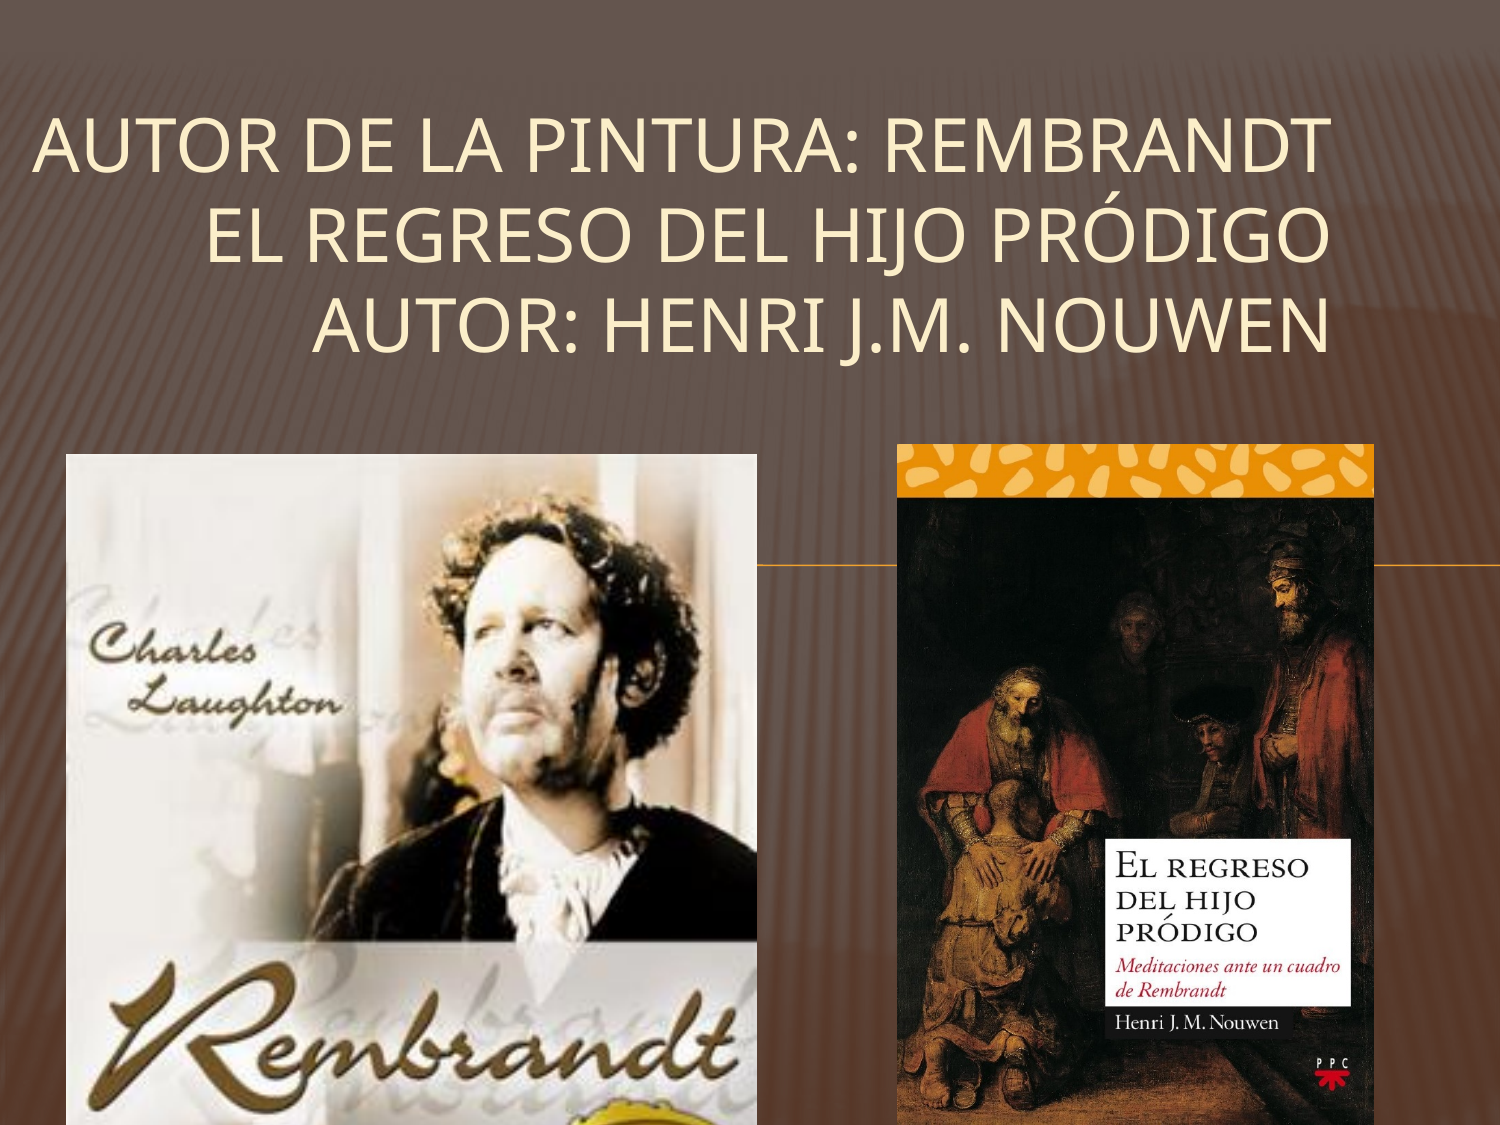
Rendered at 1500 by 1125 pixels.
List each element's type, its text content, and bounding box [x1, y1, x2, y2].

picture [897, 443, 1375, 1125]
picture [66, 453, 757, 1125]
title Autor de la pintura: Rembrandt el regreso del hijo pródigo autor: Henri J.M. Nouwen [0, 90, 1349, 285]
